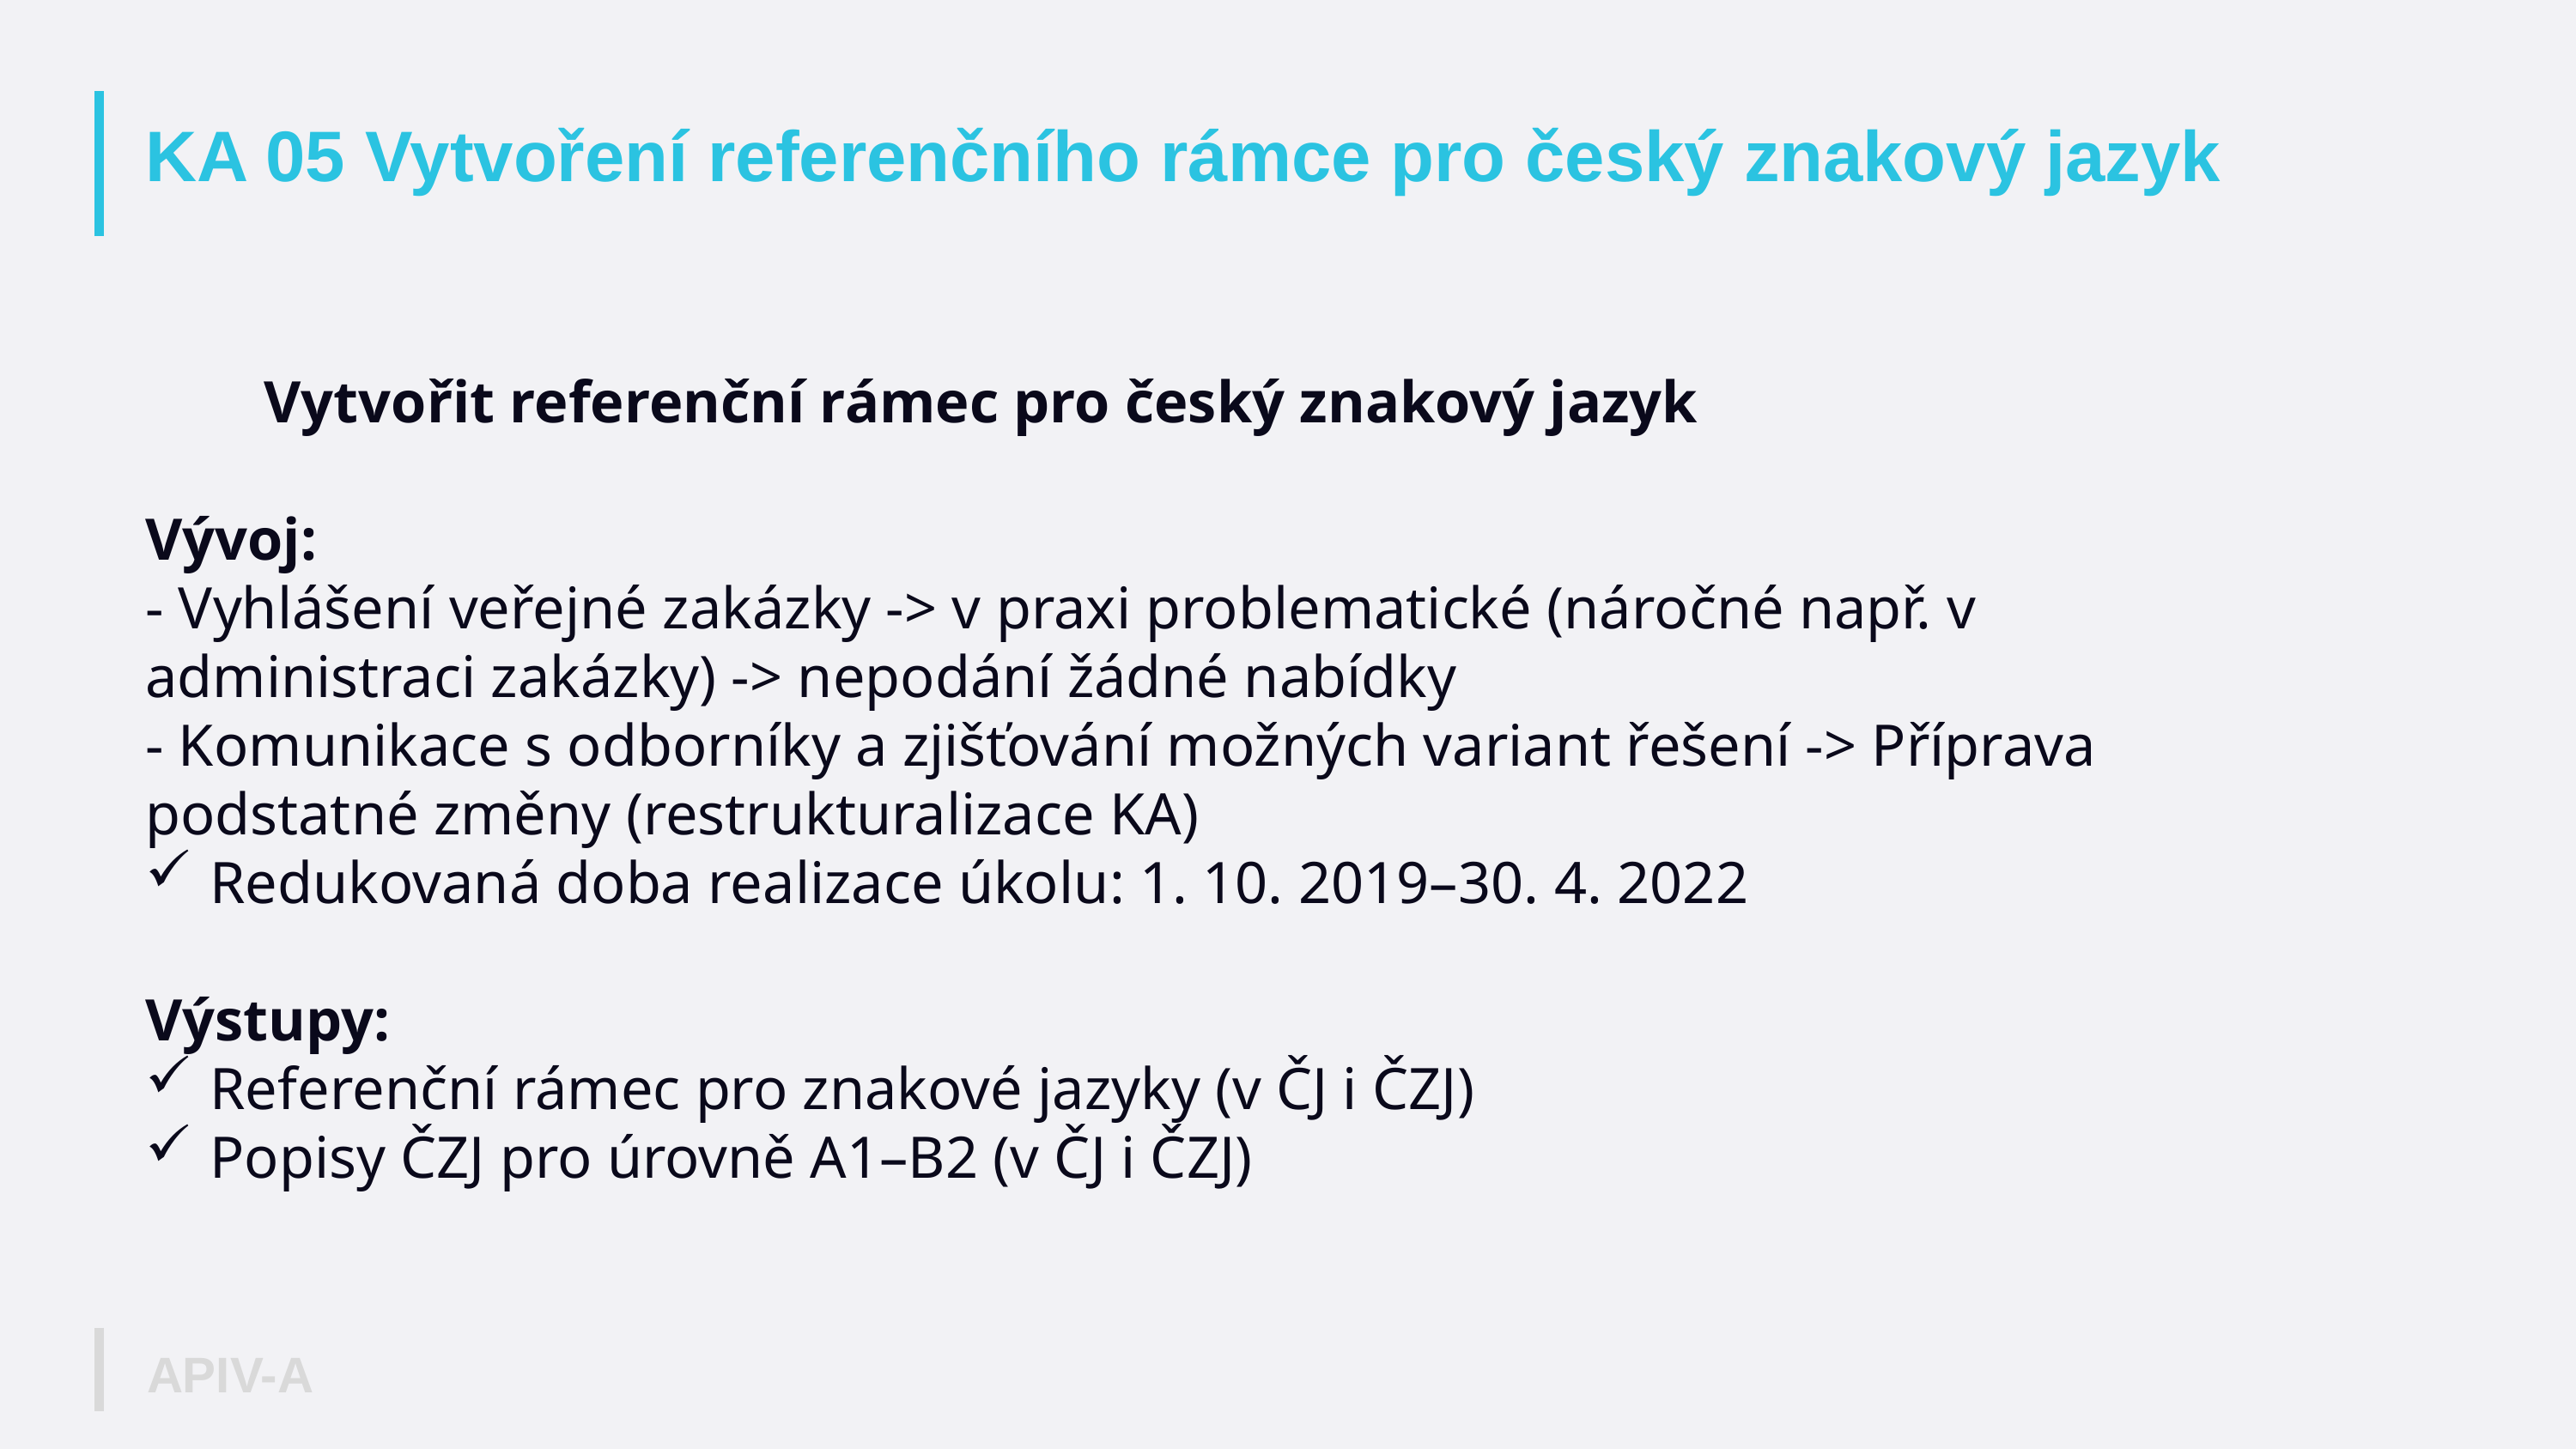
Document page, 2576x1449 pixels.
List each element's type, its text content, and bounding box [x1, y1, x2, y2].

title KA 05 Vytvoření referenčního rámce pro český znakový jazyk [132, 112, 2458, 204]
text_box Vytvořit referenční rámec pro český znakový jazyk Vývoj: - Vyhlášení veřejné zakázky -> v praxi problematické (náročné např. v administraci zakázky) -> nepodání žádné nabídky - Komunikace s odborníky a zjišťování možných variant řešení -> Příprava podstatné změny (restrukturalizace KA) Redukovaná doba realizace úkolu: 1. 10. 2019–30. 4. 2022 Výstupy: Referenční rámec pro znakové jazyky (v ČJ i ČZJ) Popisy ČZJ pro úrovně A1–B2 (v ČJ i ČZJ) [132, 359, 2334, 1264]
